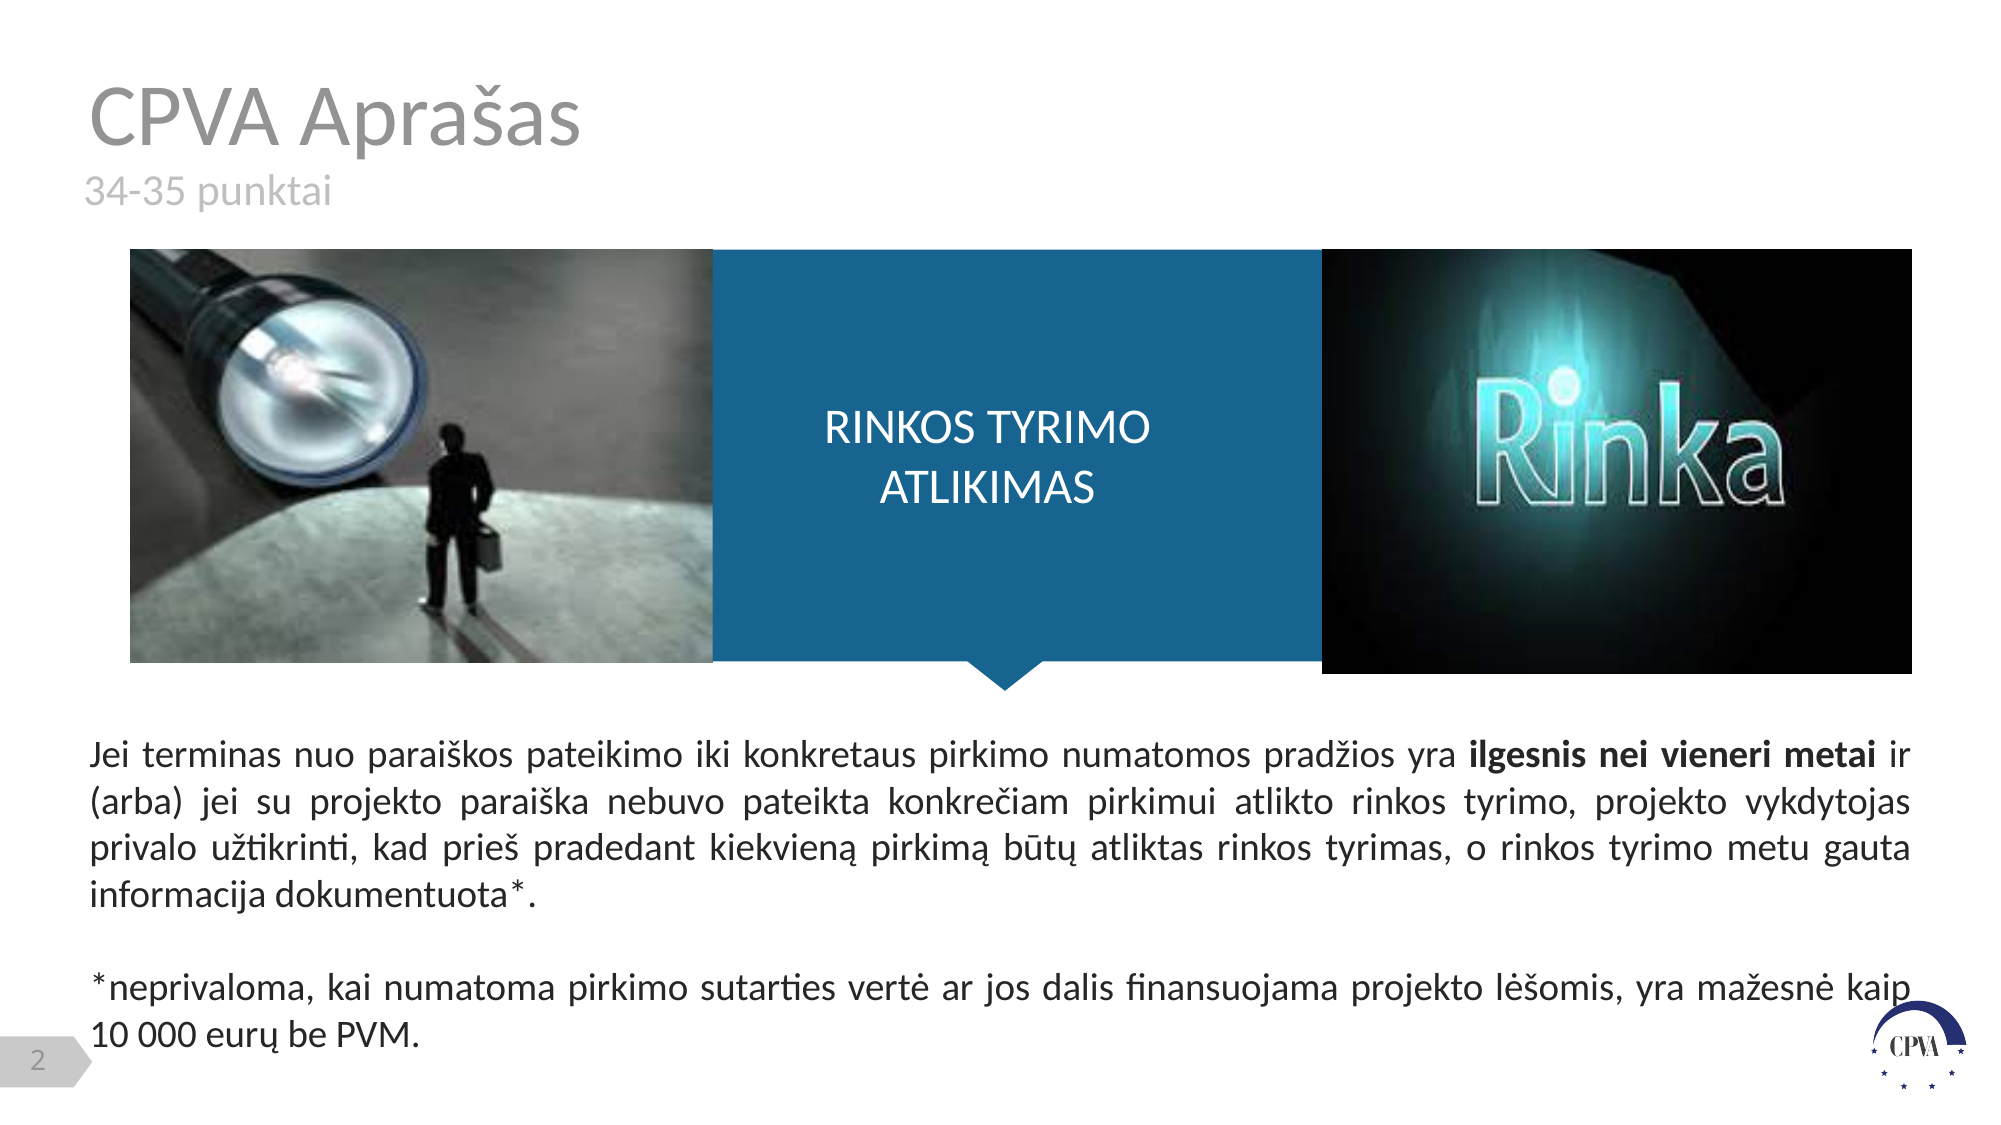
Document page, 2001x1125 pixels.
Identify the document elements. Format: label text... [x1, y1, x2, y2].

picture [130, 249, 712, 663]
picture [1322, 249, 1912, 675]
list 34-35 punktai [83, 168, 1910, 207]
title CPVA Aprašas [89, 67, 1910, 152]
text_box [712, 249, 1324, 691]
text_box Jei terminas nuo paraiškos pateikimo iki konkretaus pirkimo numatomos pradžios yra ilgesnis nei vieneri metai ir (arba) jei su projekto paraiška nebuvo pateikta konkrečiam pirkimui atlikto rinkos tyrimo, projekto vykdytojas privalo užtikrinti, kad prieš pradedant kiekvieną pirkimą būtų atliktas rinkos tyrimas, o rinkos tyrimo metu gauta informacija dokumentuota*. *neprivaloma, kai numatoma pirkimo sutarties vertė ar jos dalis finansuojama projekto lėšomis, yra mažesnė kaip 10 000 eurų be PVM. [89, 728, 1912, 1055]
picture [1850, 980, 1987, 1110]
